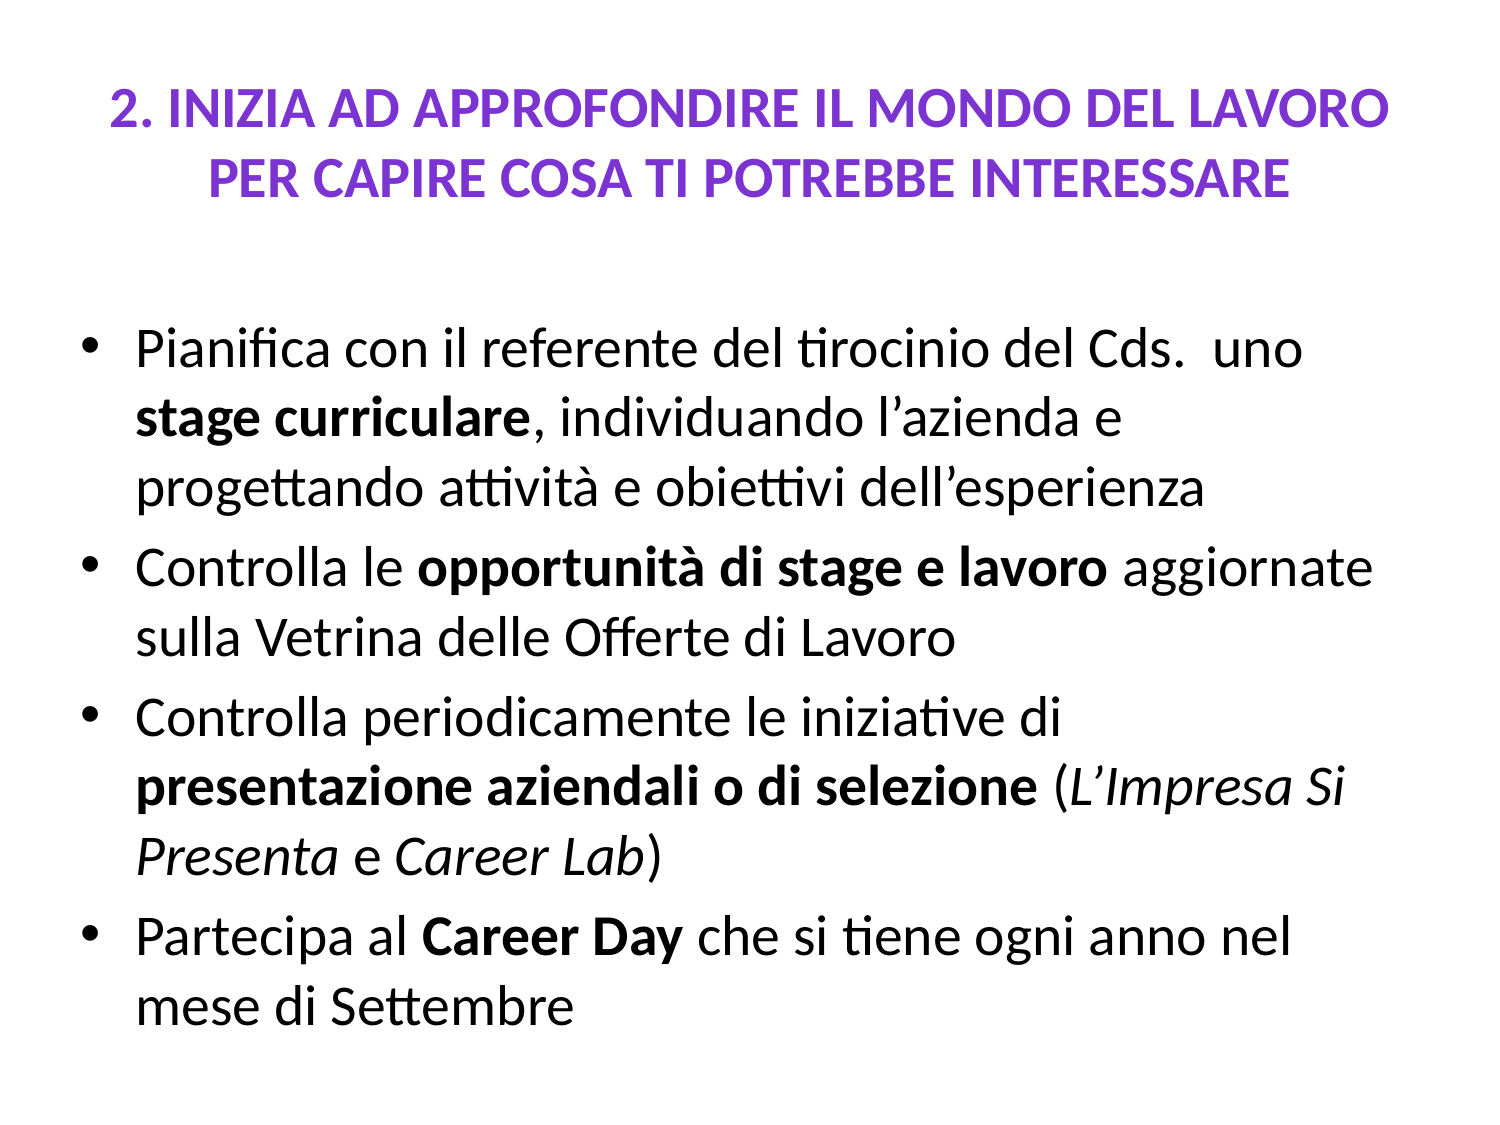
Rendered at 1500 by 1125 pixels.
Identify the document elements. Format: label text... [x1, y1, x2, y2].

list Pianifica con il referente del tirocinio del Cds. uno stage curriculare, individuando l’azienda e progettando attività e obiettivi dell’esperienza Controlla le opportunità di stage e lavoro aggiornate sulla Vetrina delle Offerte di Lavoro Controlla periodicamente le iniziative di presentazione aziendali o di selezione (L’Impresa Si Presenta e Career Lab) Partecipa al Career Day che si tiene ogni anno nel mese di Settembre [64, 302, 1415, 1046]
title 2. Inizia ad approfondire il mondo del lavoro per capire cosa ti potrebbe interessare [75, 45, 1425, 233]
